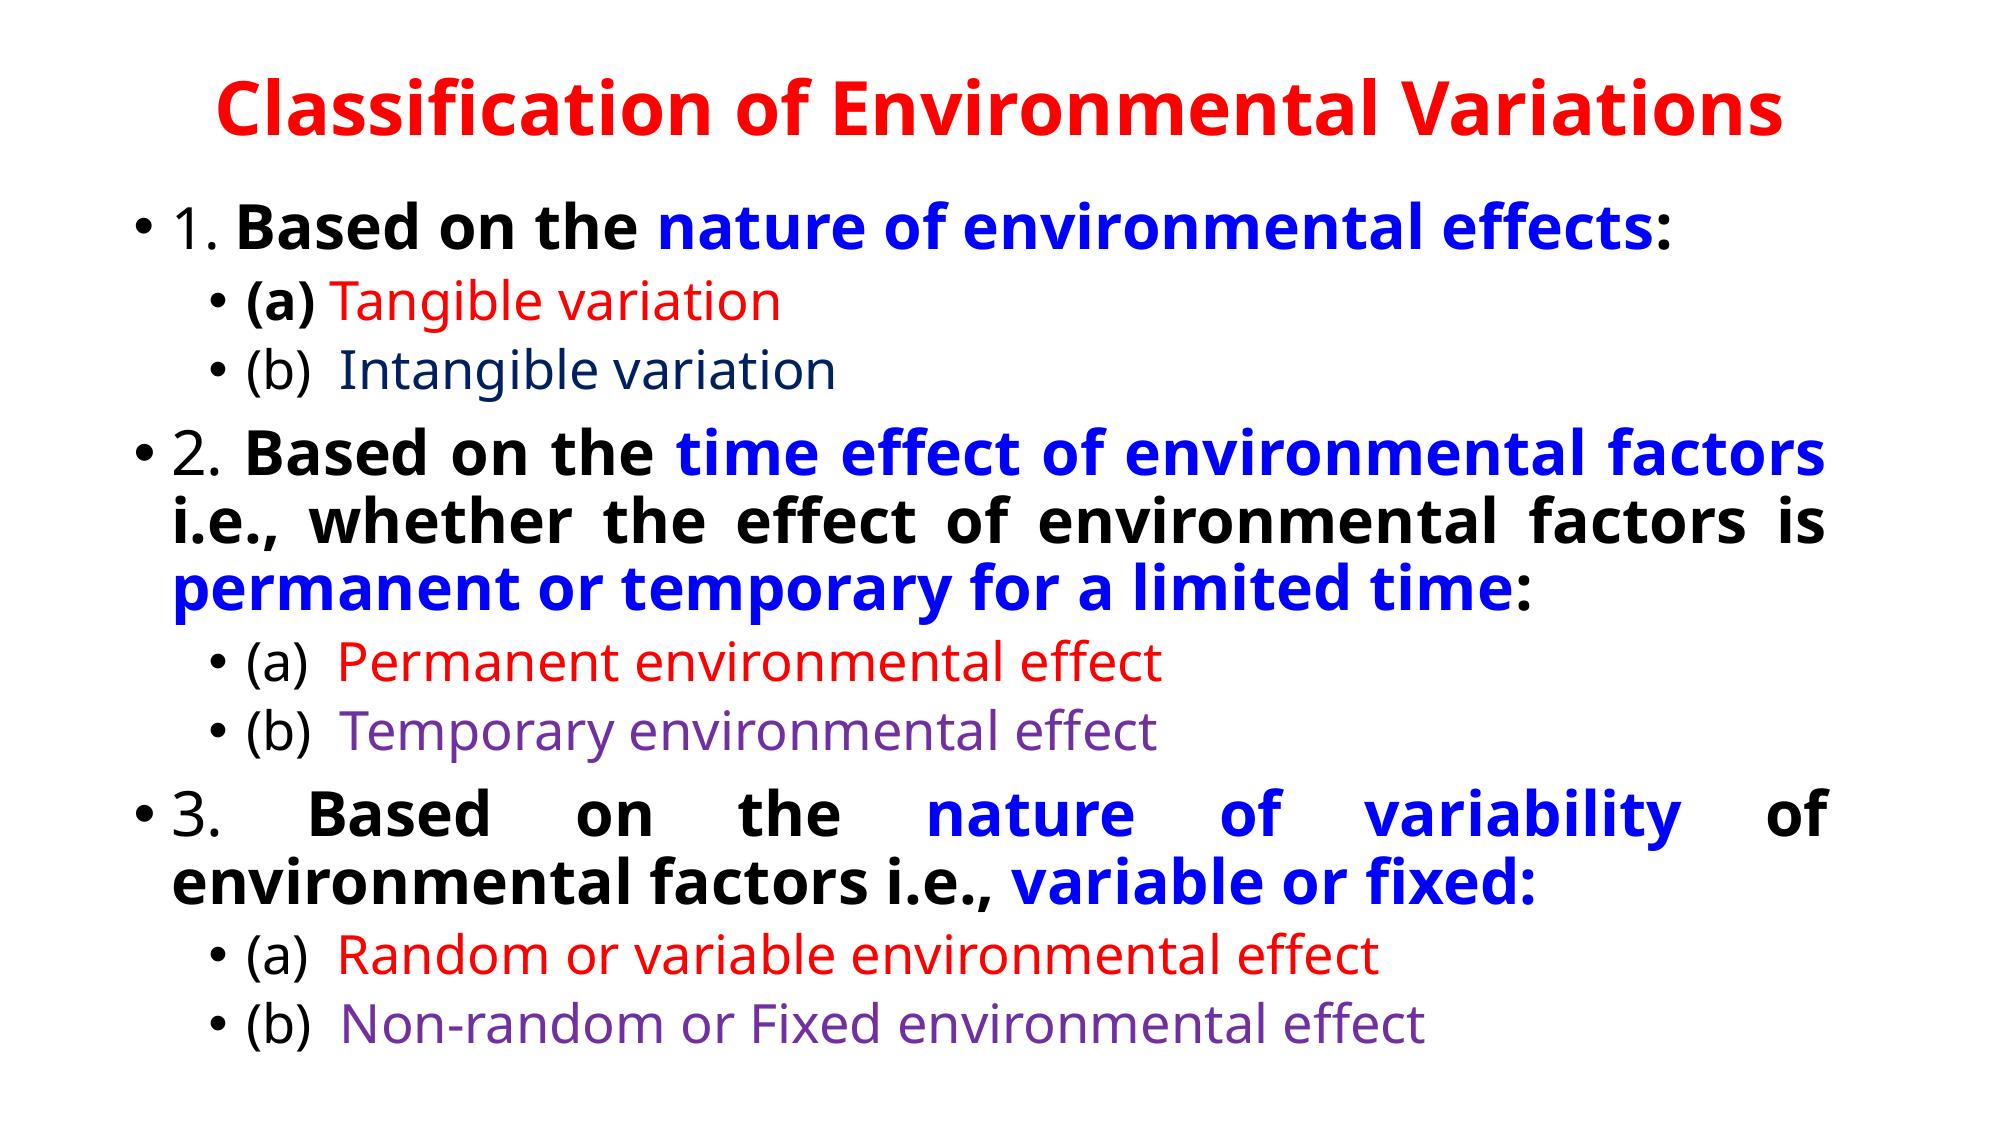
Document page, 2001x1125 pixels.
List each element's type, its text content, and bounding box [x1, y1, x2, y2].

title Classification of Environmental Variations [137, 59, 1863, 162]
list 1. Based on the nature of environmental effects: (a) Tangible variation (b) Intangible variation 2. Based on the time effect of environmental factors i.e., whether the effect of environmental factors is permanent or temporary for a limited time: (a) Permanent environmental effect (b) Temporary environmental effect 3. Based on the nature of variability of environmental factors i.e., variable or fixed: (a) Random or variable environmental effect (b) Non-random or Fixed environmental effect [118, 188, 1844, 1065]
